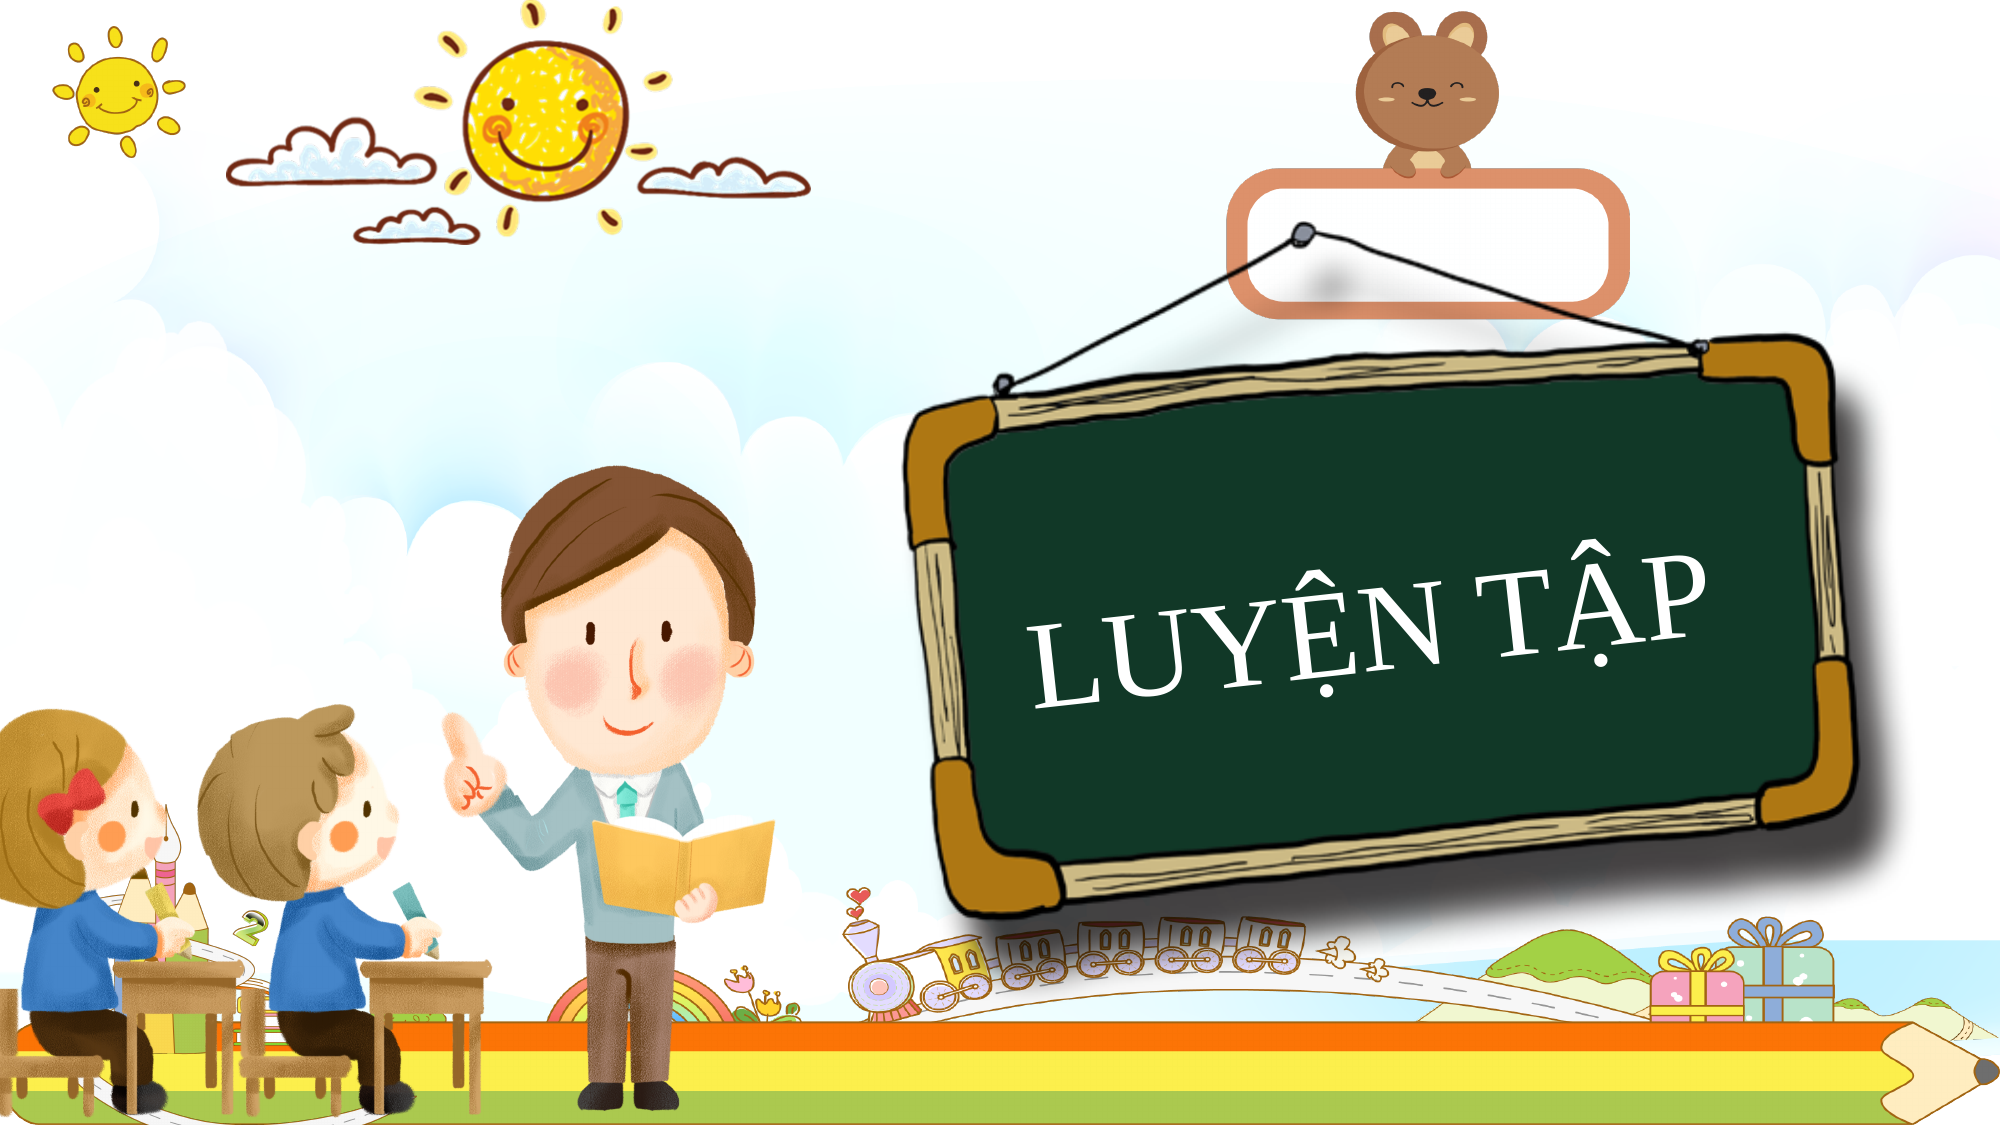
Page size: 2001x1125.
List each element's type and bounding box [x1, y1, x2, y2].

picture [0, 0, 2000, 1125]
text_box [899, 221, 1920, 1007]
